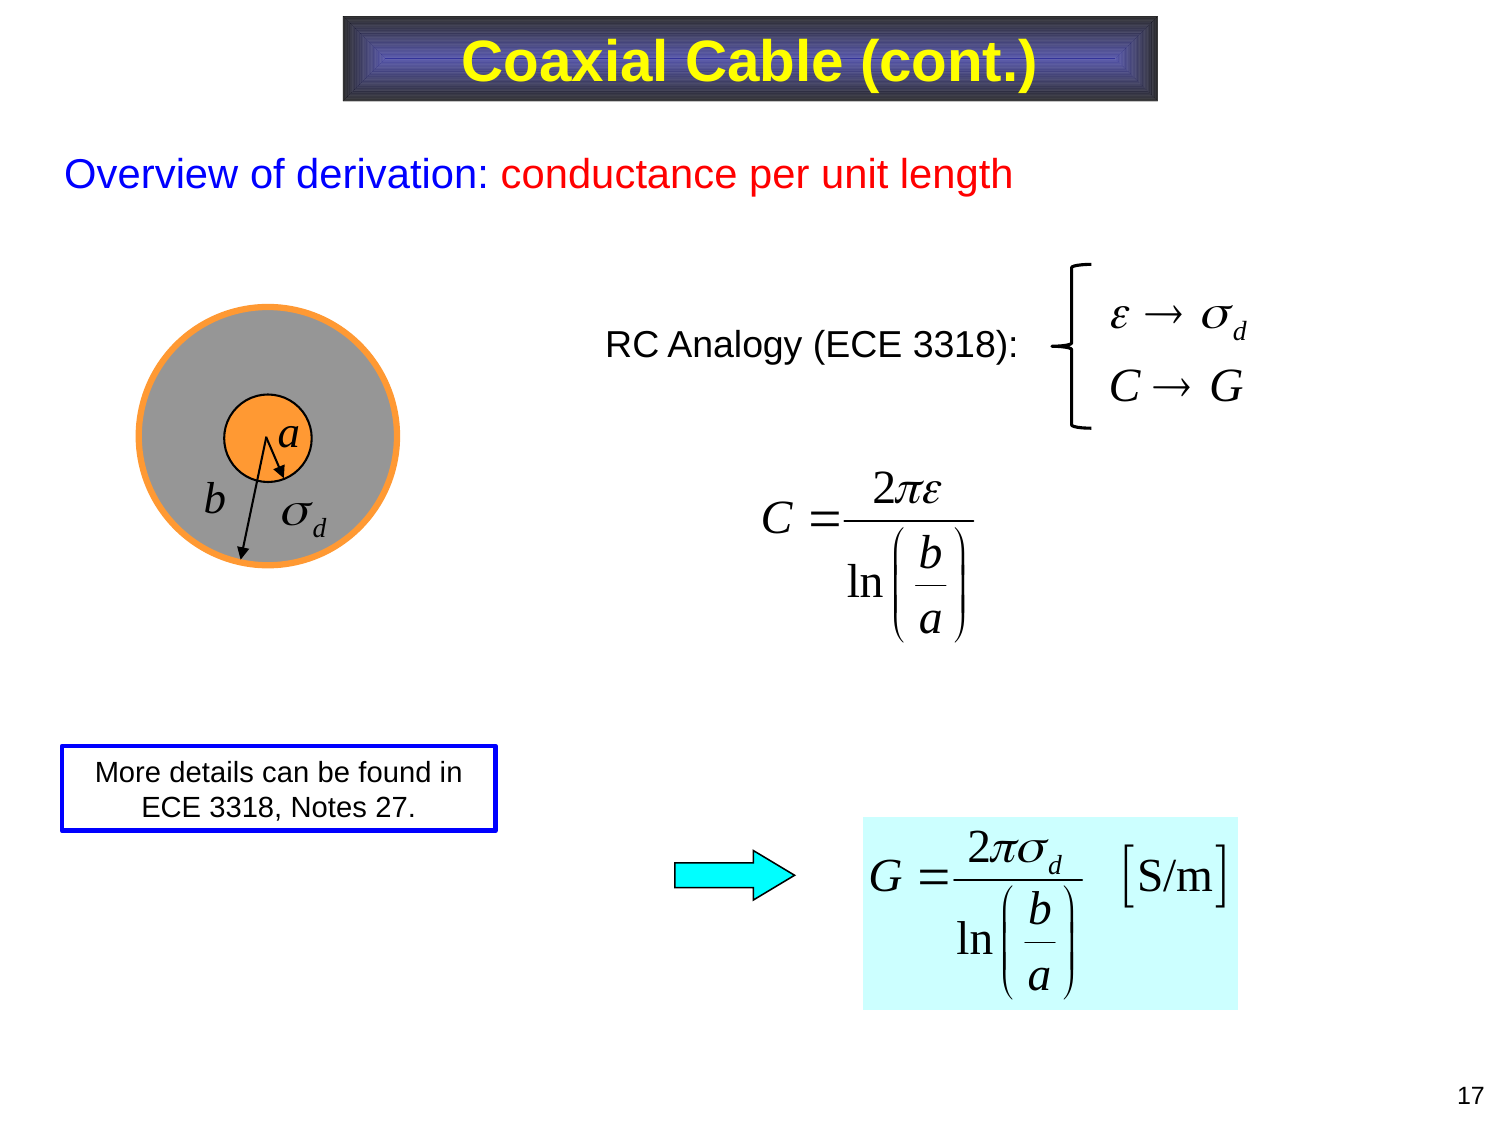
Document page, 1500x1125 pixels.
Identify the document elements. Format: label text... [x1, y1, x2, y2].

text_box Coaxial Cable (cont.) [342, 16, 1158, 102]
text_box More details can be found in ECE 3318, Notes 27. [62, 746, 496, 831]
slide_number 17 [1149, 1065, 1500, 1125]
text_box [1102, 283, 1259, 411]
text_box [862, 816, 1239, 1011]
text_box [754, 457, 982, 654]
text_box Overview of derivation: conductance per unit length [49, 139, 1029, 205]
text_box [138, 306, 398, 566]
text_box [674, 850, 795, 901]
text_box RC Analogy (ECE 3318): [590, 312, 1034, 373]
text_box [1051, 263, 1092, 429]
